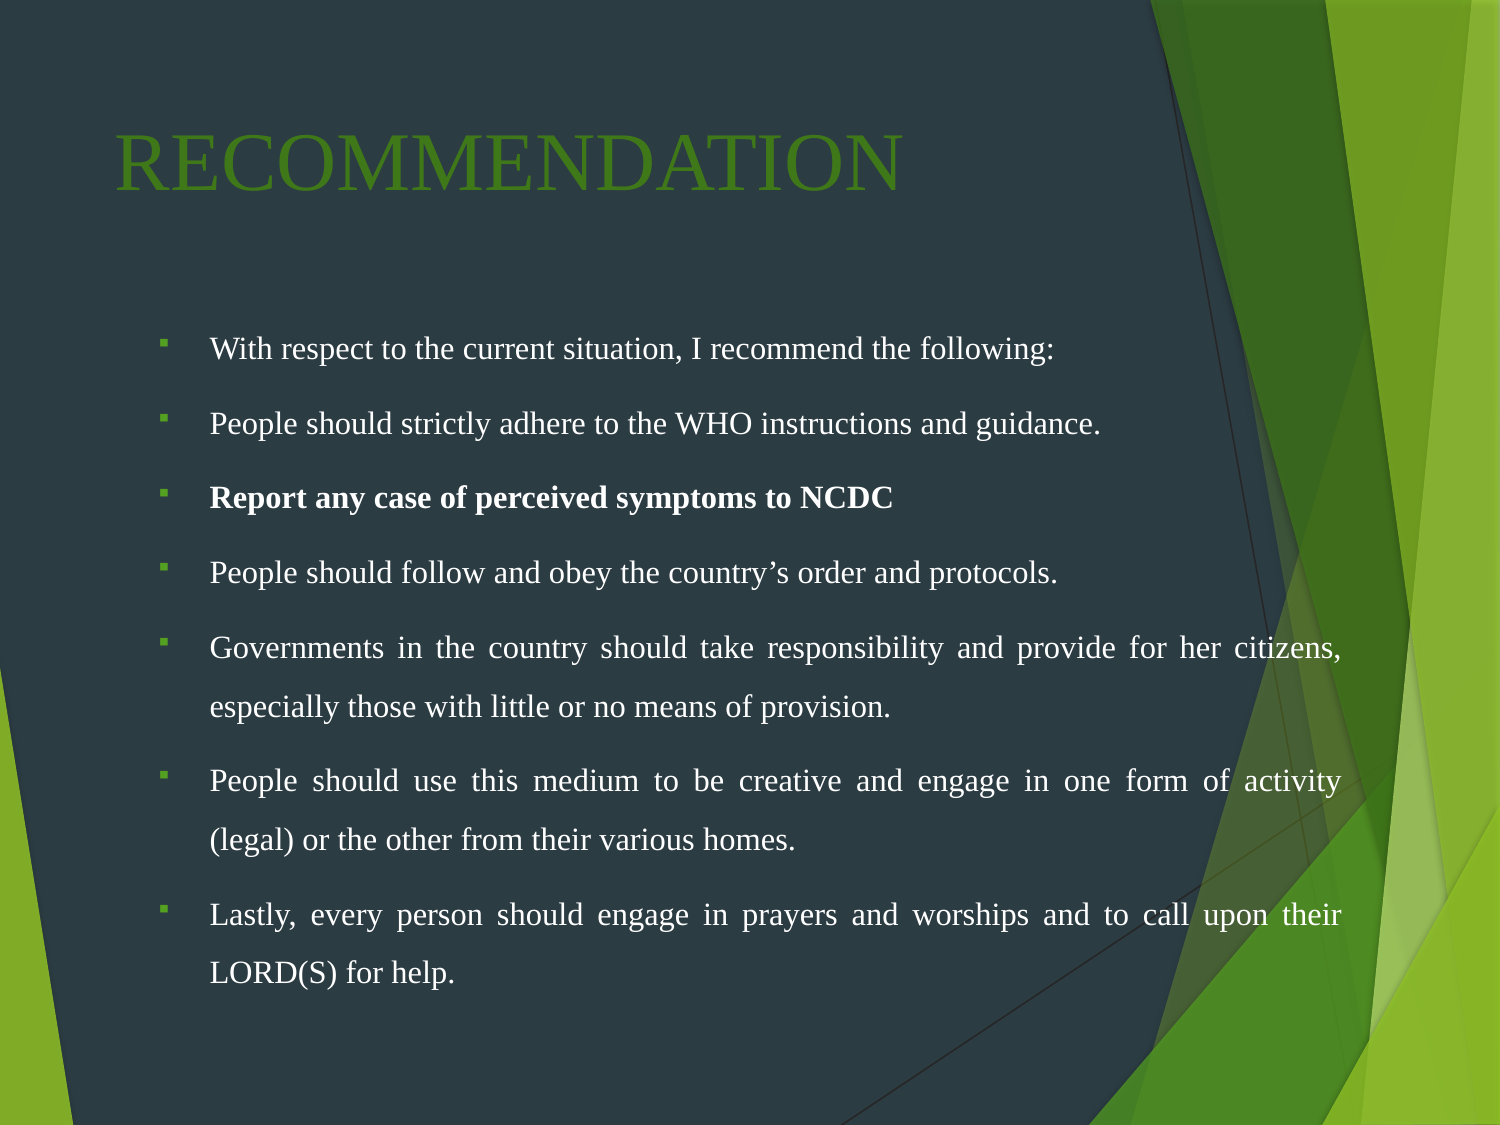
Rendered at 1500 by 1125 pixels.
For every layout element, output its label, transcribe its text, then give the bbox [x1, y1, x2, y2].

title RECOMMENDATION [99, 99, 1142, 317]
list With respect to the current situation, I recommend the following: People should strictly adhere to the WHO instructions and guidance. Report any case of perceived symptoms to NCDC People should follow and obey the country’s order and protocols. Governments in the country should take responsibility and provide for her citizens, especially those with little or no means of provision. People should use this medium to be creative and engage in one form of activity (legal) or the other from their various homes. Lastly, every person should engage in prayers and worships and to call upon their LORD(S) for help. [143, 299, 1359, 1005]
